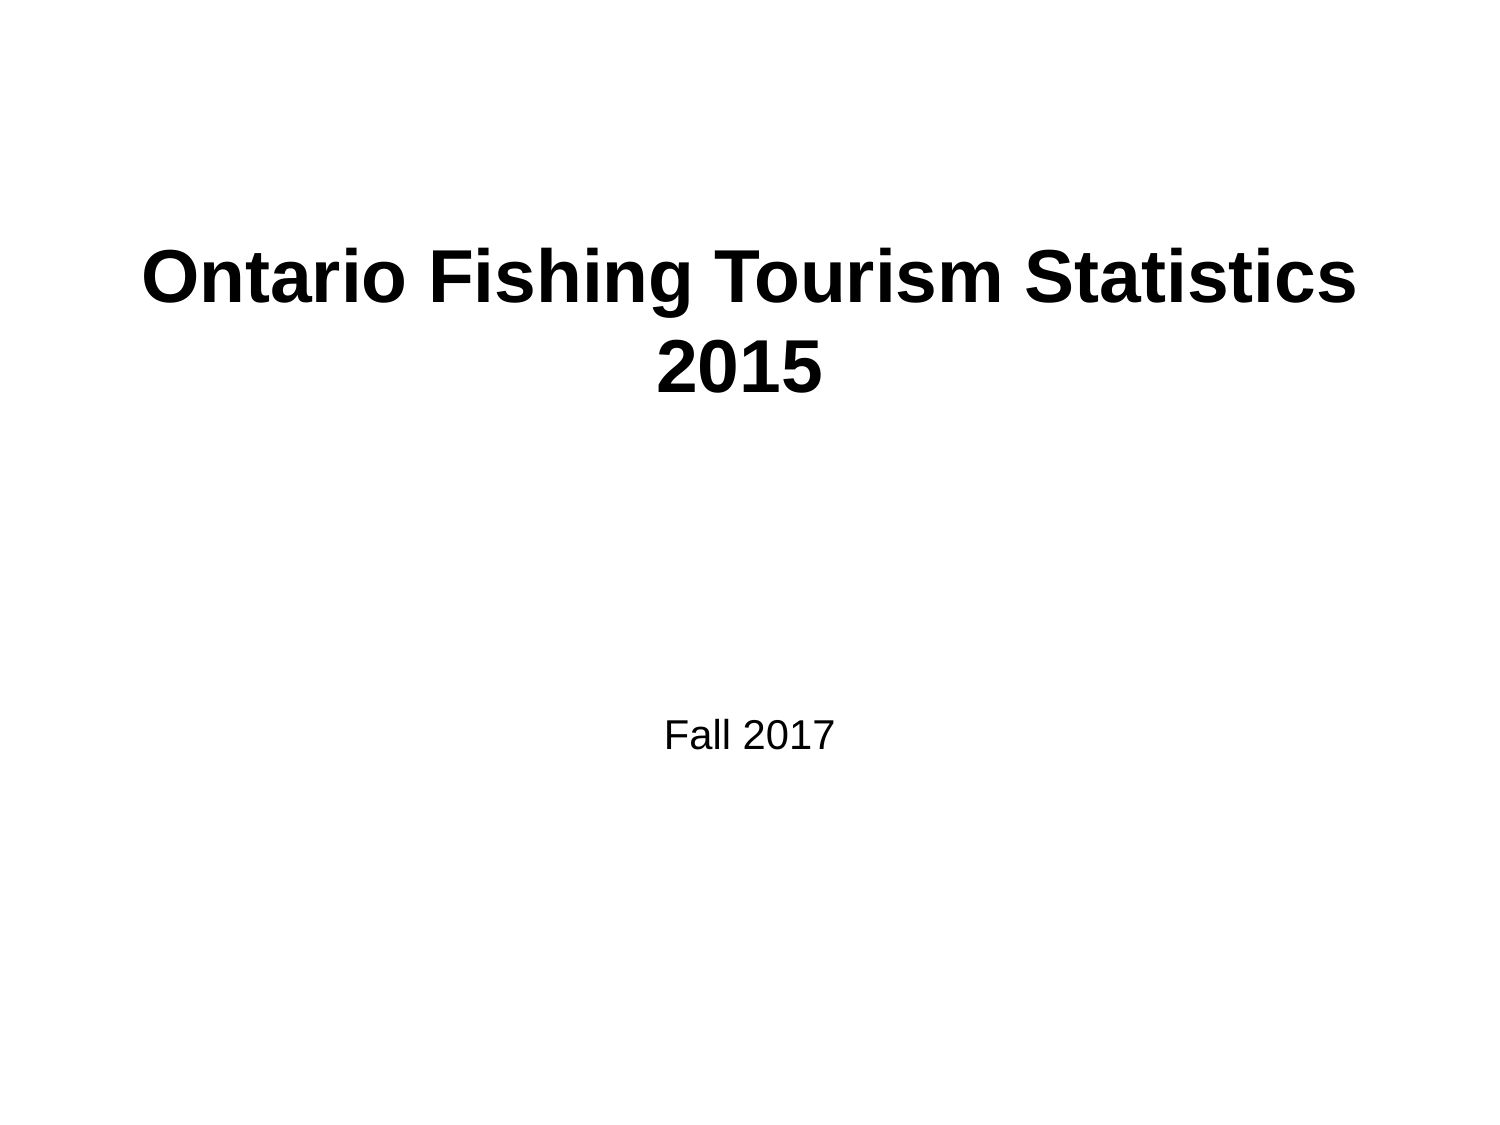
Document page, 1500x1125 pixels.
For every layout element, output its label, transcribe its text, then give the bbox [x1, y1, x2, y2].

title Ontario Fishing Tourism Statistics 2015 [112, 287, 1388, 529]
subtitle Fall 2017 [263, 699, 1237, 924]
